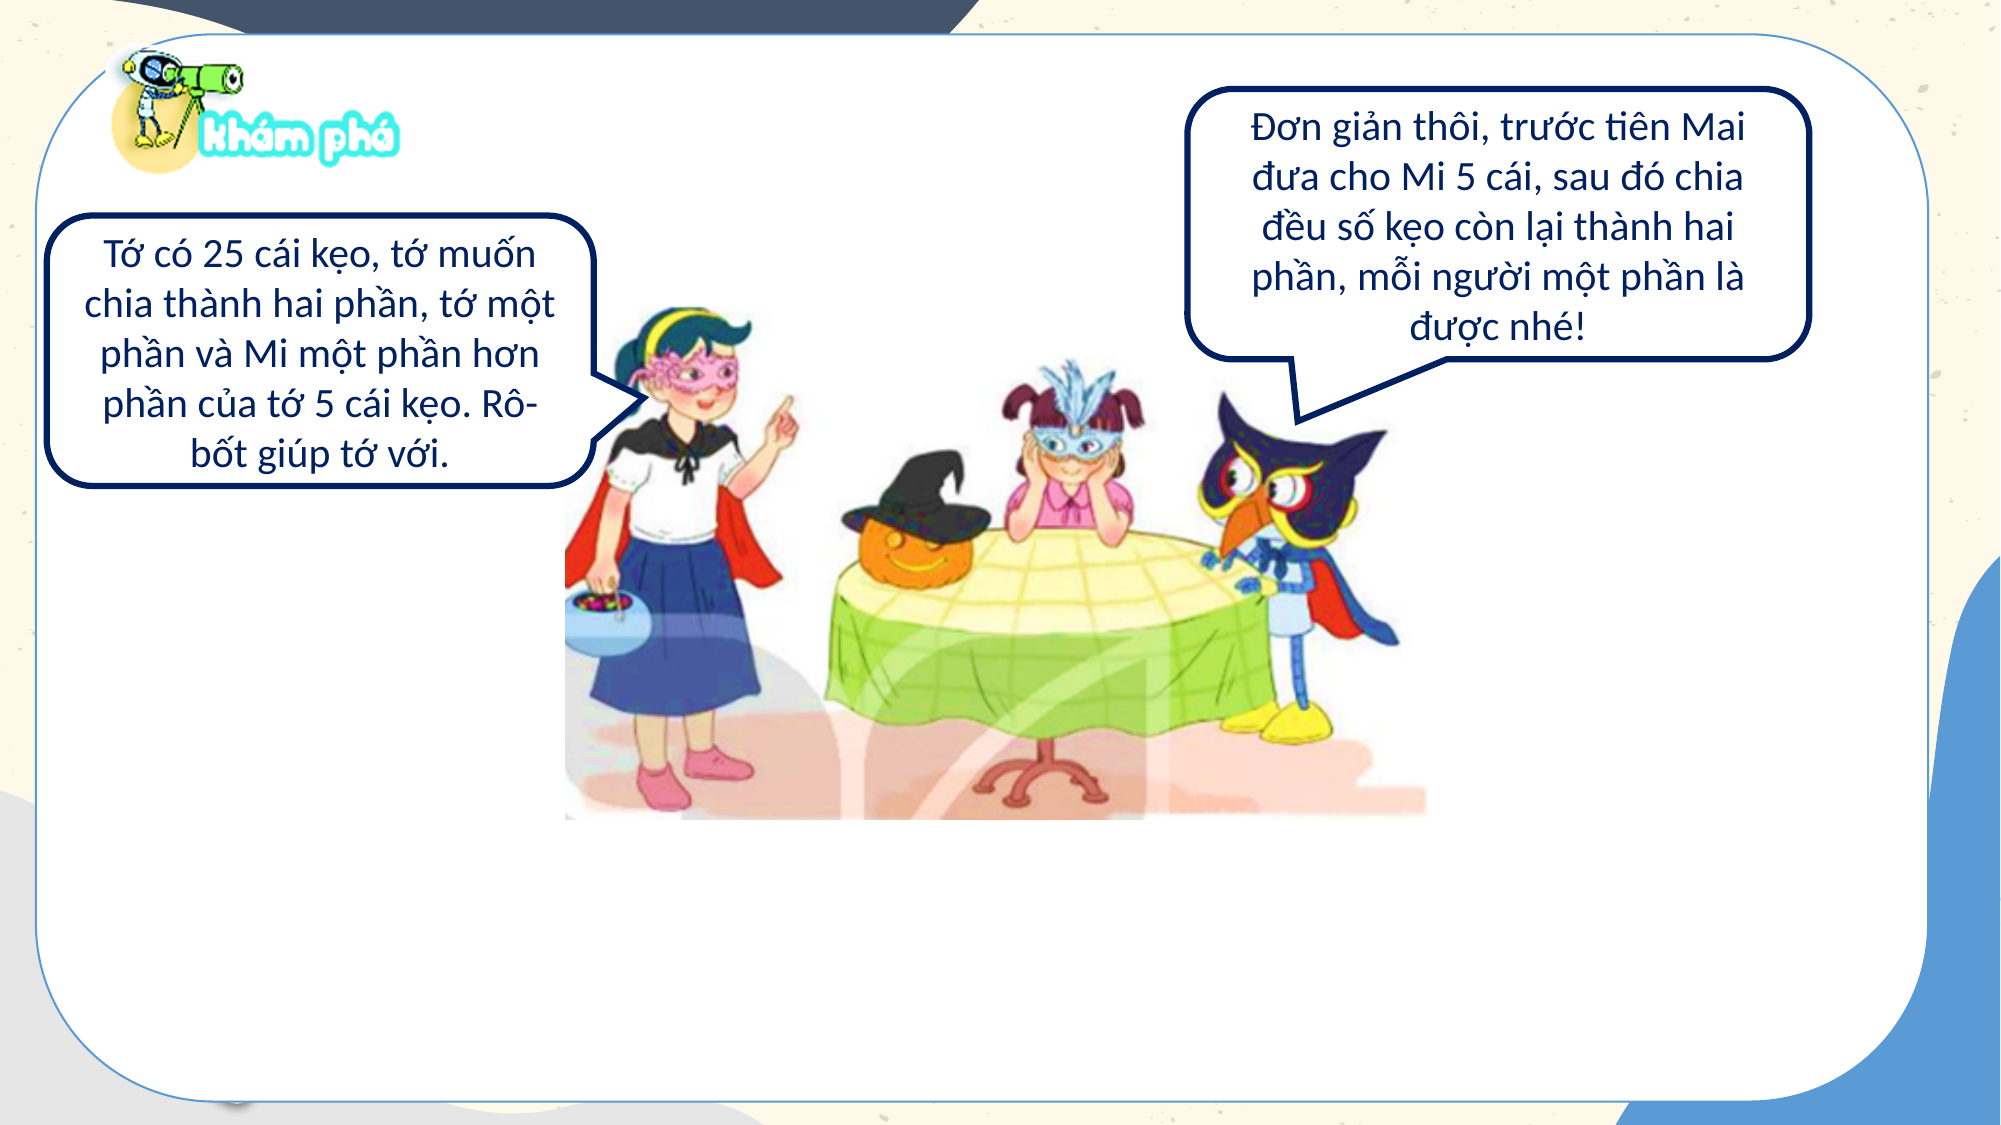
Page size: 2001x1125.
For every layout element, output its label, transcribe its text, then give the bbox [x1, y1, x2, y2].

text_box Tớ có 25 cái kẹo, tớ muốn chia thành hai phần, tớ một phần và Mi một phần hơn phần của tớ 5 cái kẹo. Rô-bốt giúp tớ với. [45, 214, 595, 487]
text_box [34, 33, 1930, 1103]
picture [565, 292, 1436, 820]
picture [84, 31, 460, 188]
text_box Đơn giản thôi, trước tiên Mai đưa cho Mi 5 cái, sau đó chia đều số kẹo còn lại thành hai phần, mỗi người một phần là được nhé! [1186, 87, 1811, 365]
